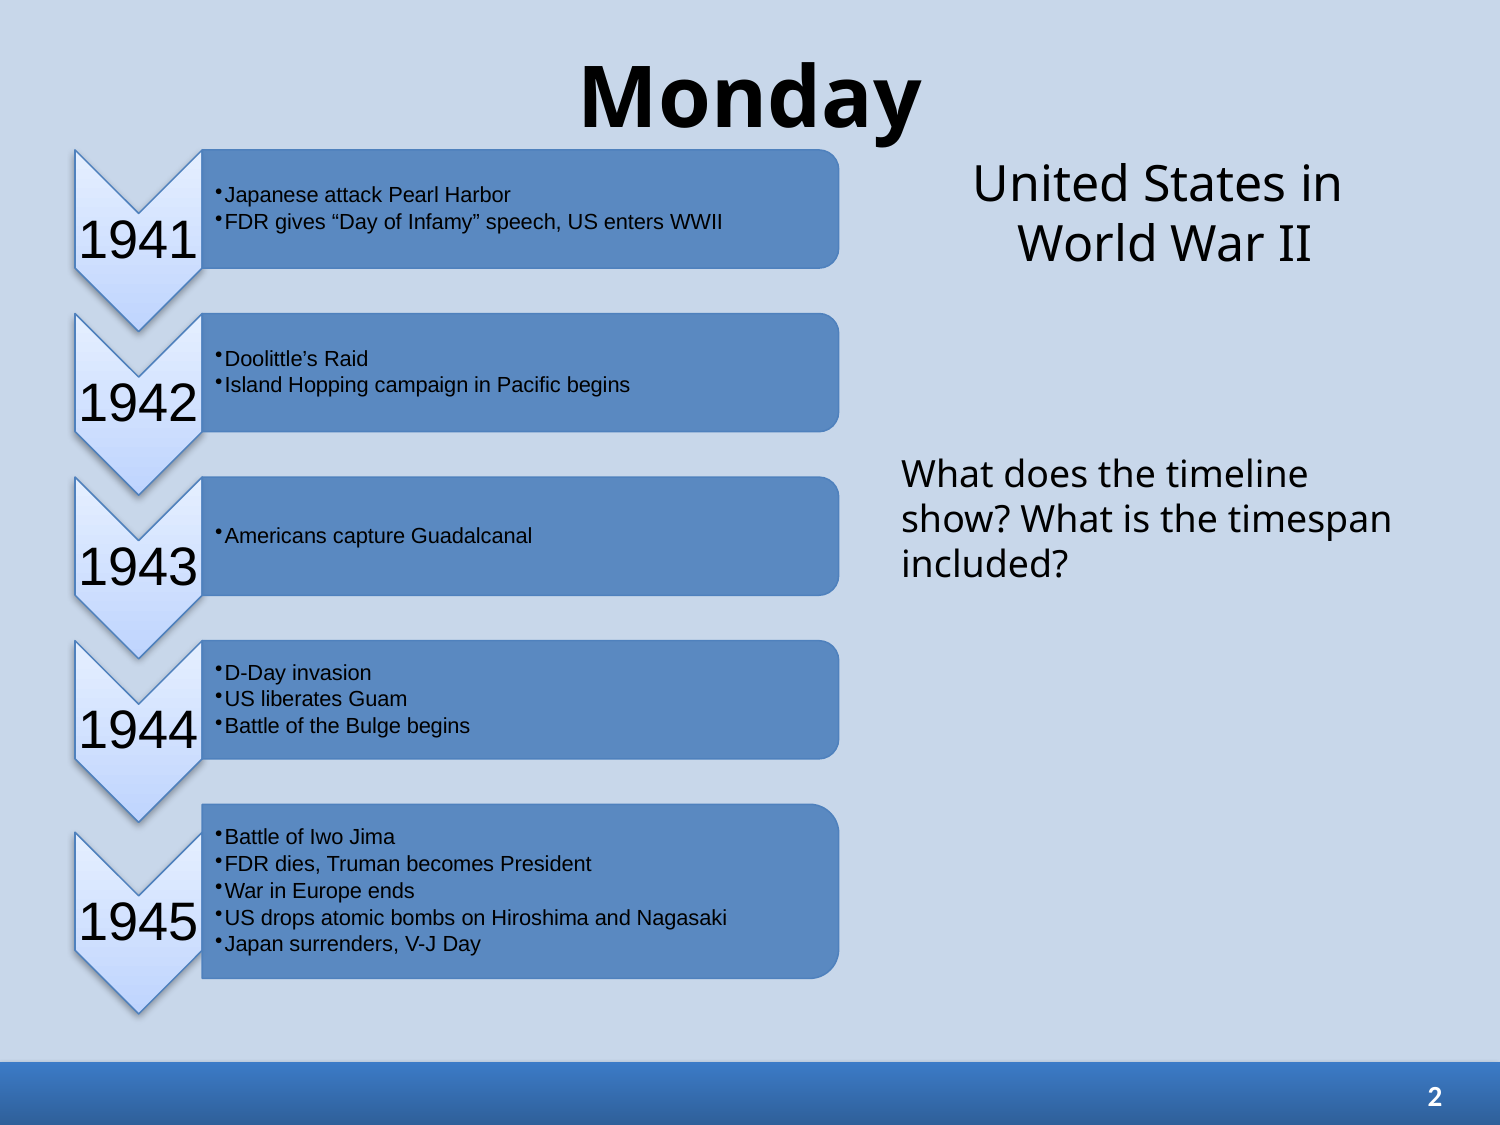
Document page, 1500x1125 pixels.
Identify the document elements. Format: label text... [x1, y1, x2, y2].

title Monday [74, 0, 1426, 188]
list What does the timeline show? What is the timespan included? [893, 442, 1437, 563]
text_box United States in World War II [965, 143, 1365, 279]
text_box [74, 143, 839, 1021]
slide_number 2 [1415, 1070, 1451, 1120]
